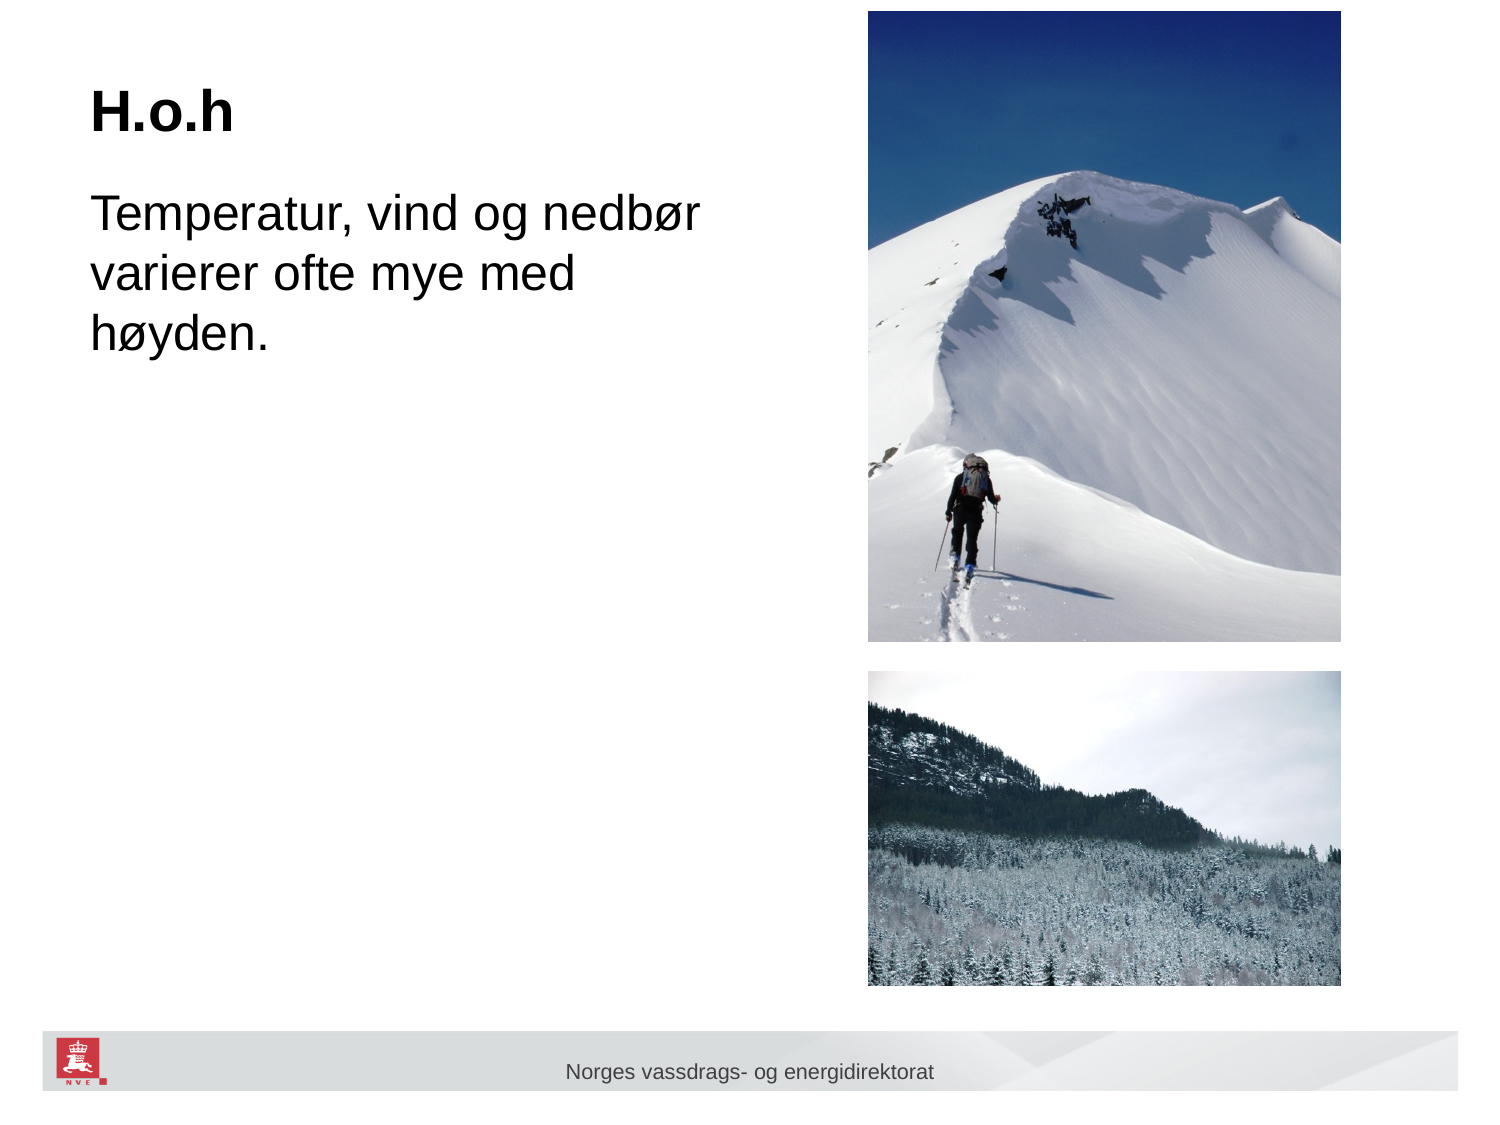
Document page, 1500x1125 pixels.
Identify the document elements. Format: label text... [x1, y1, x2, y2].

list Temperatur, vind og nedbør varierer ofte mye med høyden. [74, 172, 751, 988]
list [867, 671, 1341, 986]
picture [867, 11, 1341, 642]
picture [42, 1031, 1459, 1091]
title H.o.h [74, 0, 569, 151]
